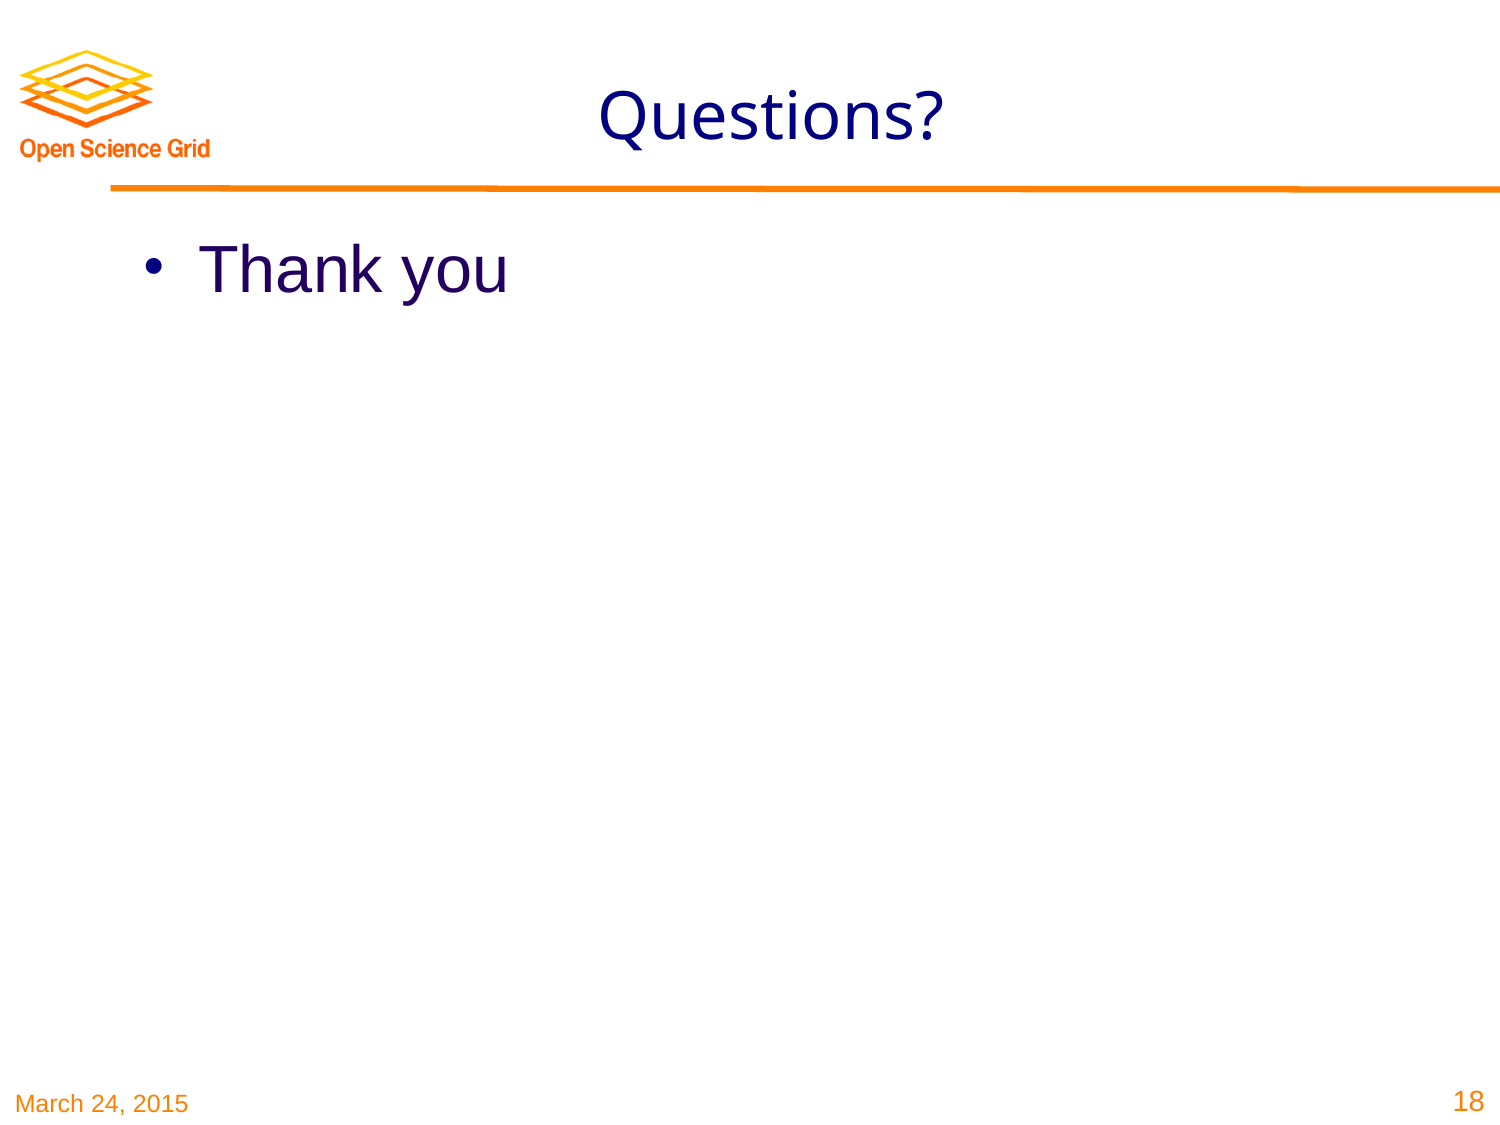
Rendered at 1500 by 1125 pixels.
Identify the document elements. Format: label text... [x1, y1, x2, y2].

list Thank you [127, 218, 1403, 988]
title Questions? [201, 18, 1342, 207]
slide_number 18 [1431, 1050, 1500, 1125]
picture [0, 27, 201, 179]
